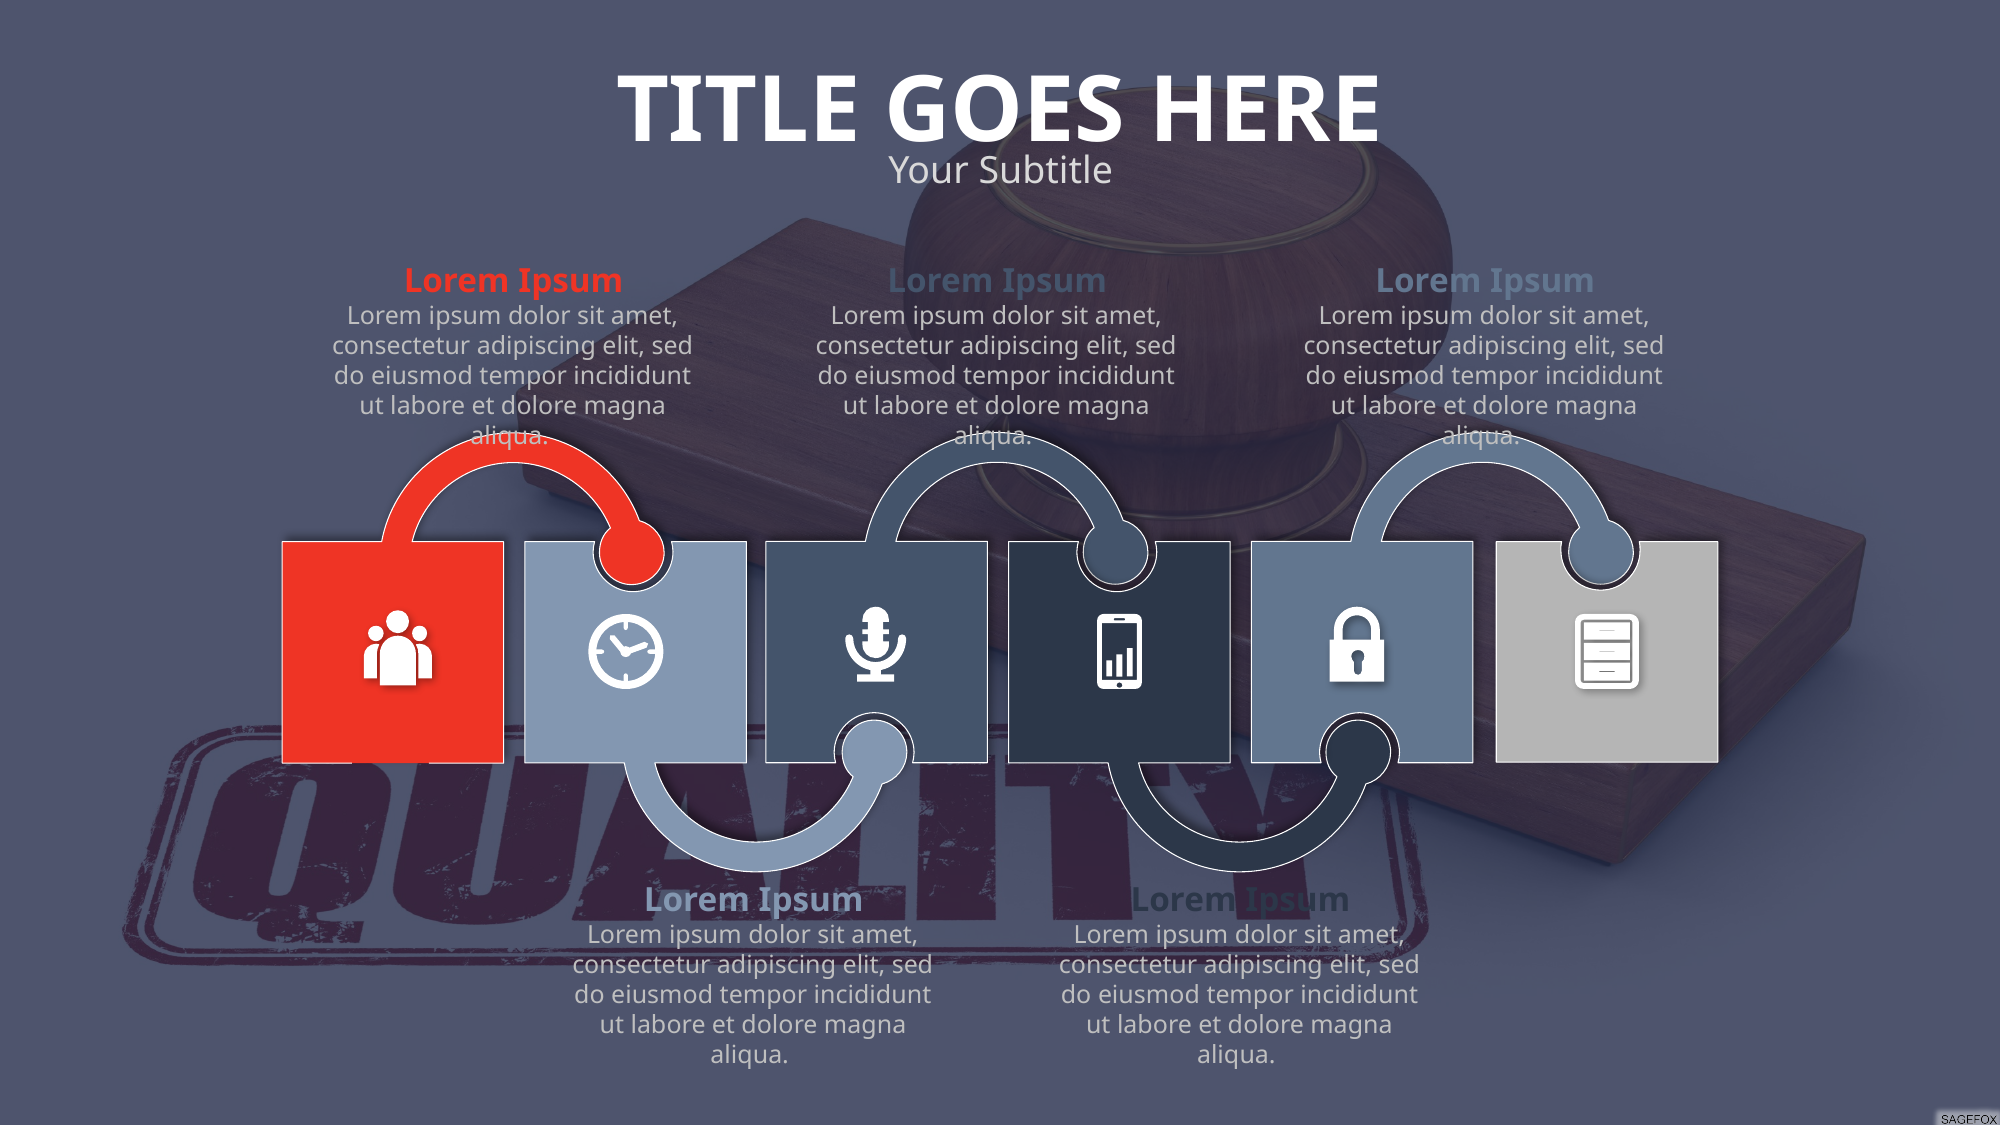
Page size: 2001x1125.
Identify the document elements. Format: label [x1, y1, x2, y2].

text_box [1575, 613, 1639, 689]
text_box [386, 610, 410, 634]
text_box [325, 258, 701, 435]
text_box [565, 877, 941, 1054]
text_box [765, 435, 1148, 763]
text_box [524, 541, 907, 872]
text_box [1496, 541, 1718, 763]
text_box [412, 625, 428, 642]
text_box [1251, 435, 1634, 763]
text_box [1296, 258, 1673, 435]
text_box [368, 625, 384, 642]
picture [1938, 1114, 1999, 1125]
text_box [845, 606, 907, 682]
text_box [1329, 606, 1385, 682]
text_box [809, 258, 1185, 435]
text_box [1008, 541, 1391, 872]
text_box [282, 435, 665, 764]
text_box [548, 42, 1452, 199]
text_box [363, 643, 380, 679]
text_box [1097, 613, 1142, 689]
text_box [588, 613, 664, 689]
text_box [379, 635, 432, 686]
text_box [1052, 877, 1428, 1054]
